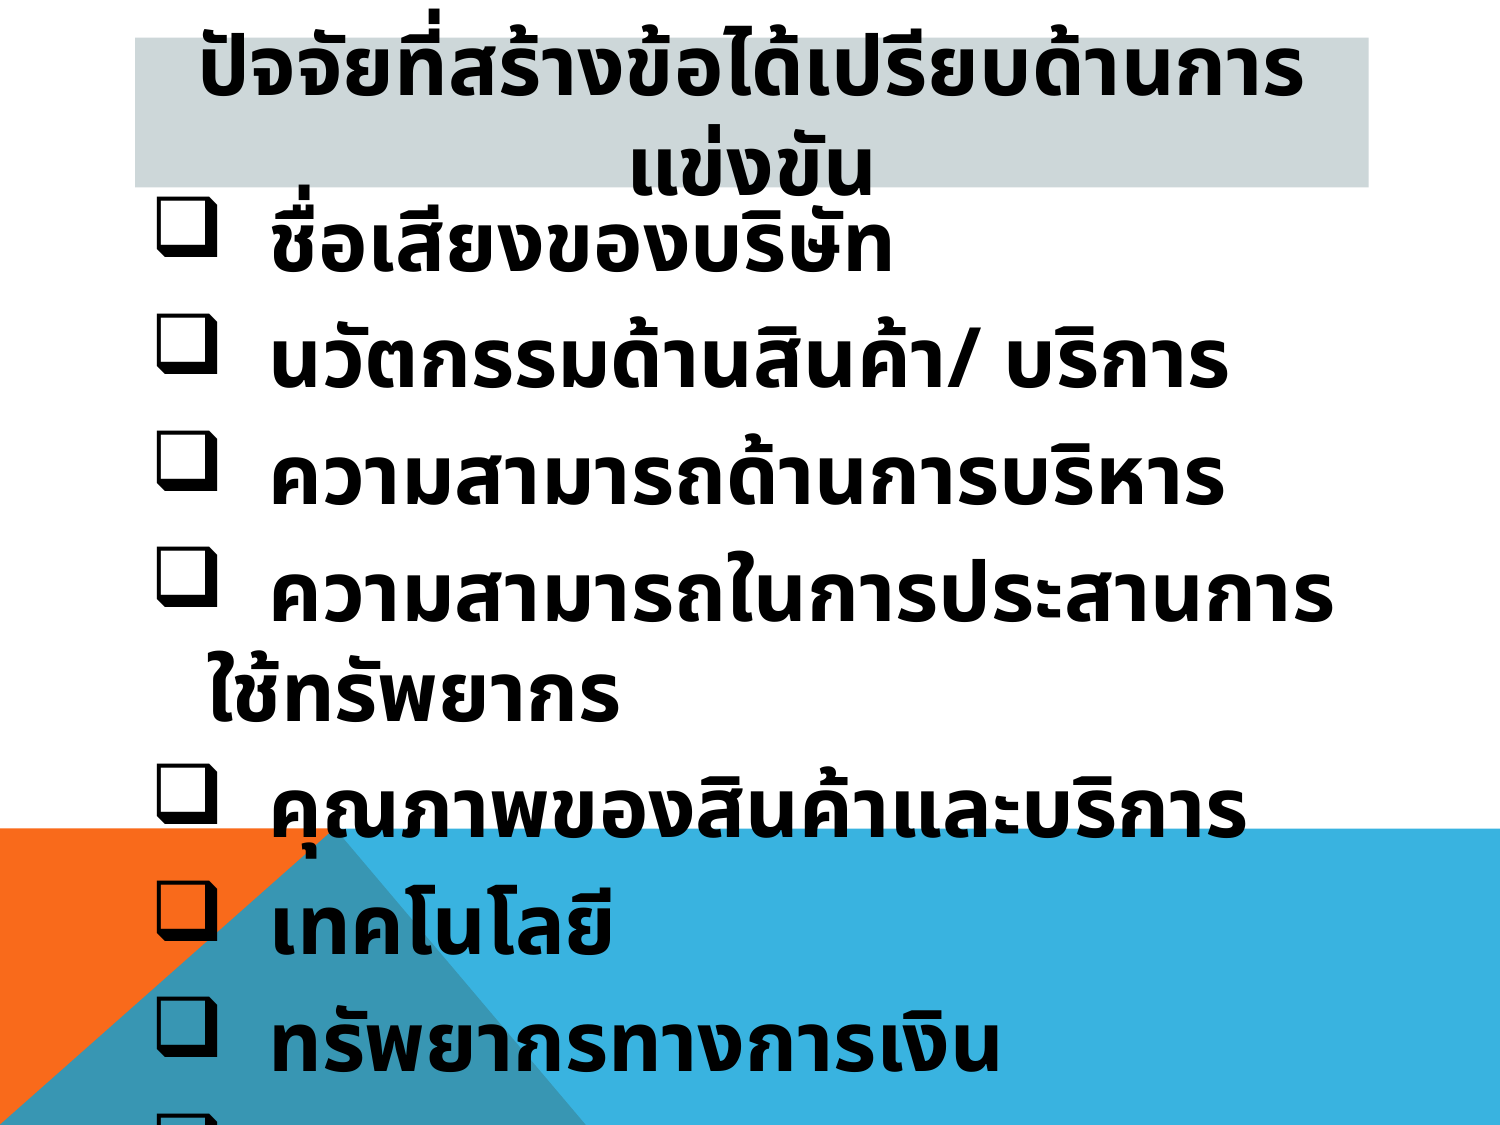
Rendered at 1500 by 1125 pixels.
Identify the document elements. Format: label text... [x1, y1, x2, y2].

title ปัจจัยที่สร้างข้อได้เปรียบด้านการแข่งขัน [135, 37, 1369, 180]
list ชื่อเสียงของบริษัท นวัตกรรมด้านสินค้า/ บริการ ความสามารถด้านการบริหาร ความสามารถในการประสานการใช้ทรัพยากร คุณภาพของสินค้าและบริการ เทคโนโลยี ทรัพยากรทางการเงิน Core Competency [135, 180, 1369, 1100]
